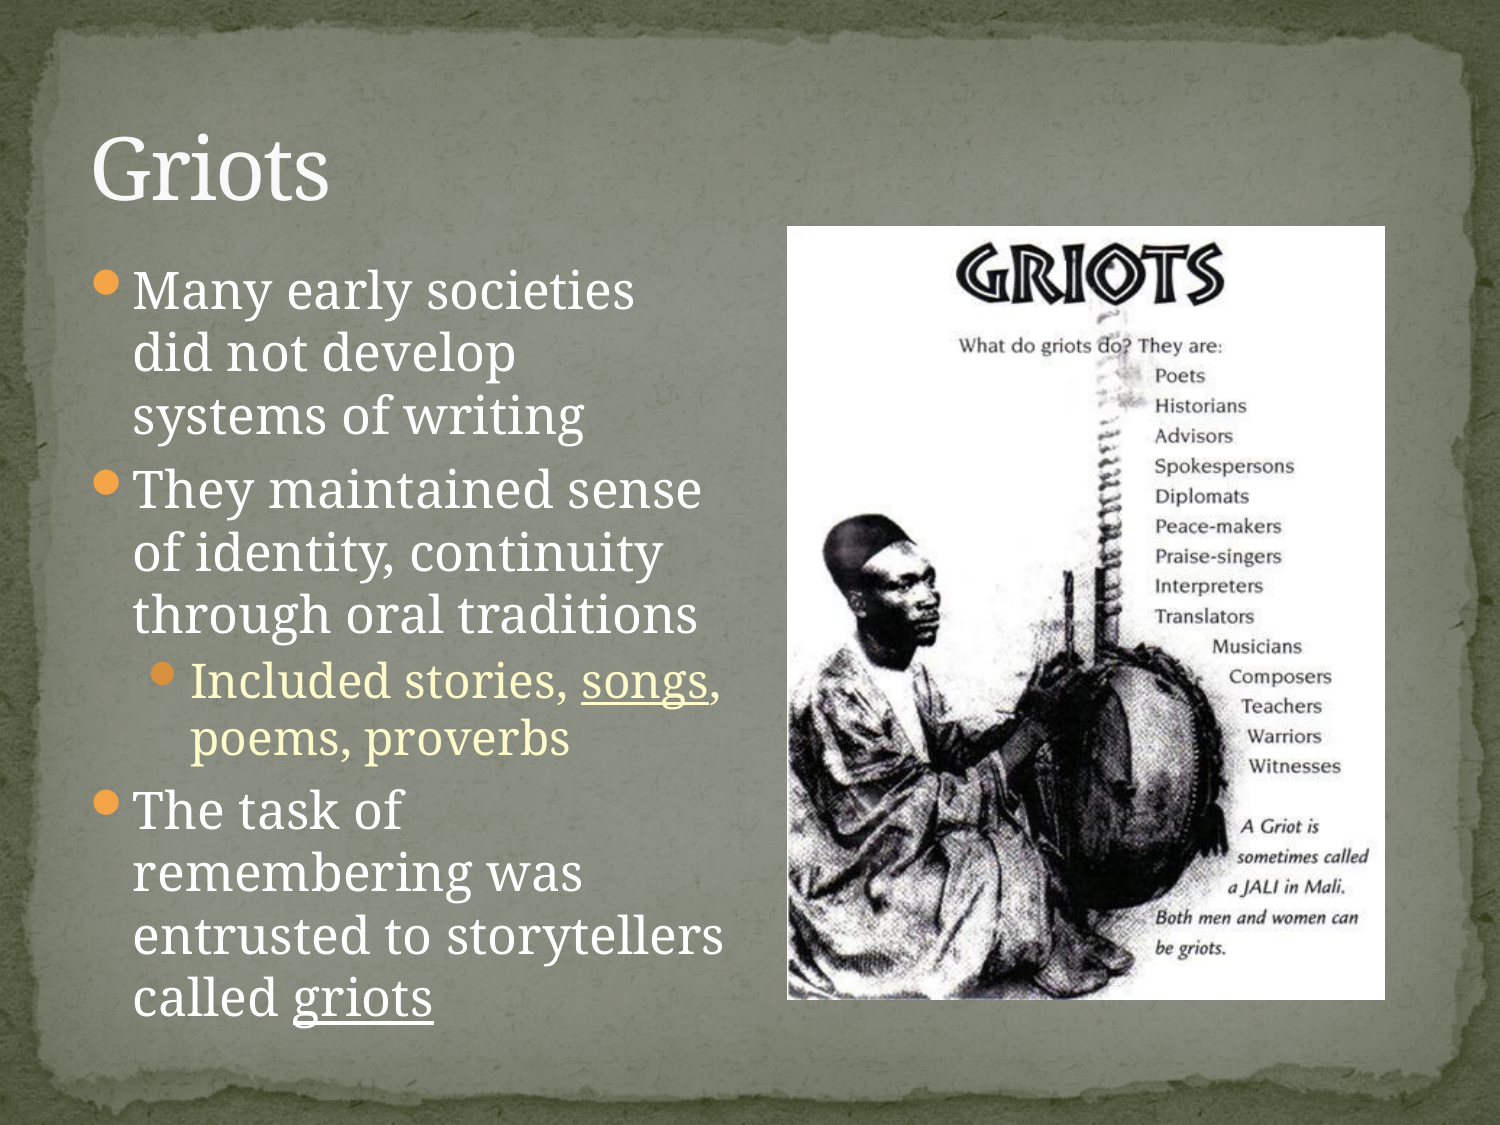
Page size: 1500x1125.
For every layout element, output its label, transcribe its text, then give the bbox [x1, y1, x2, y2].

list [790, 228, 1384, 998]
title Griots [74, 24, 1425, 225]
list Many early societies did not develop systems of writing They maintained sense of identity, continuity through oral traditions Included stories, songs, poems, proverbs The task of remembering was entrusted to storytellers called griots [75, 249, 741, 1038]
